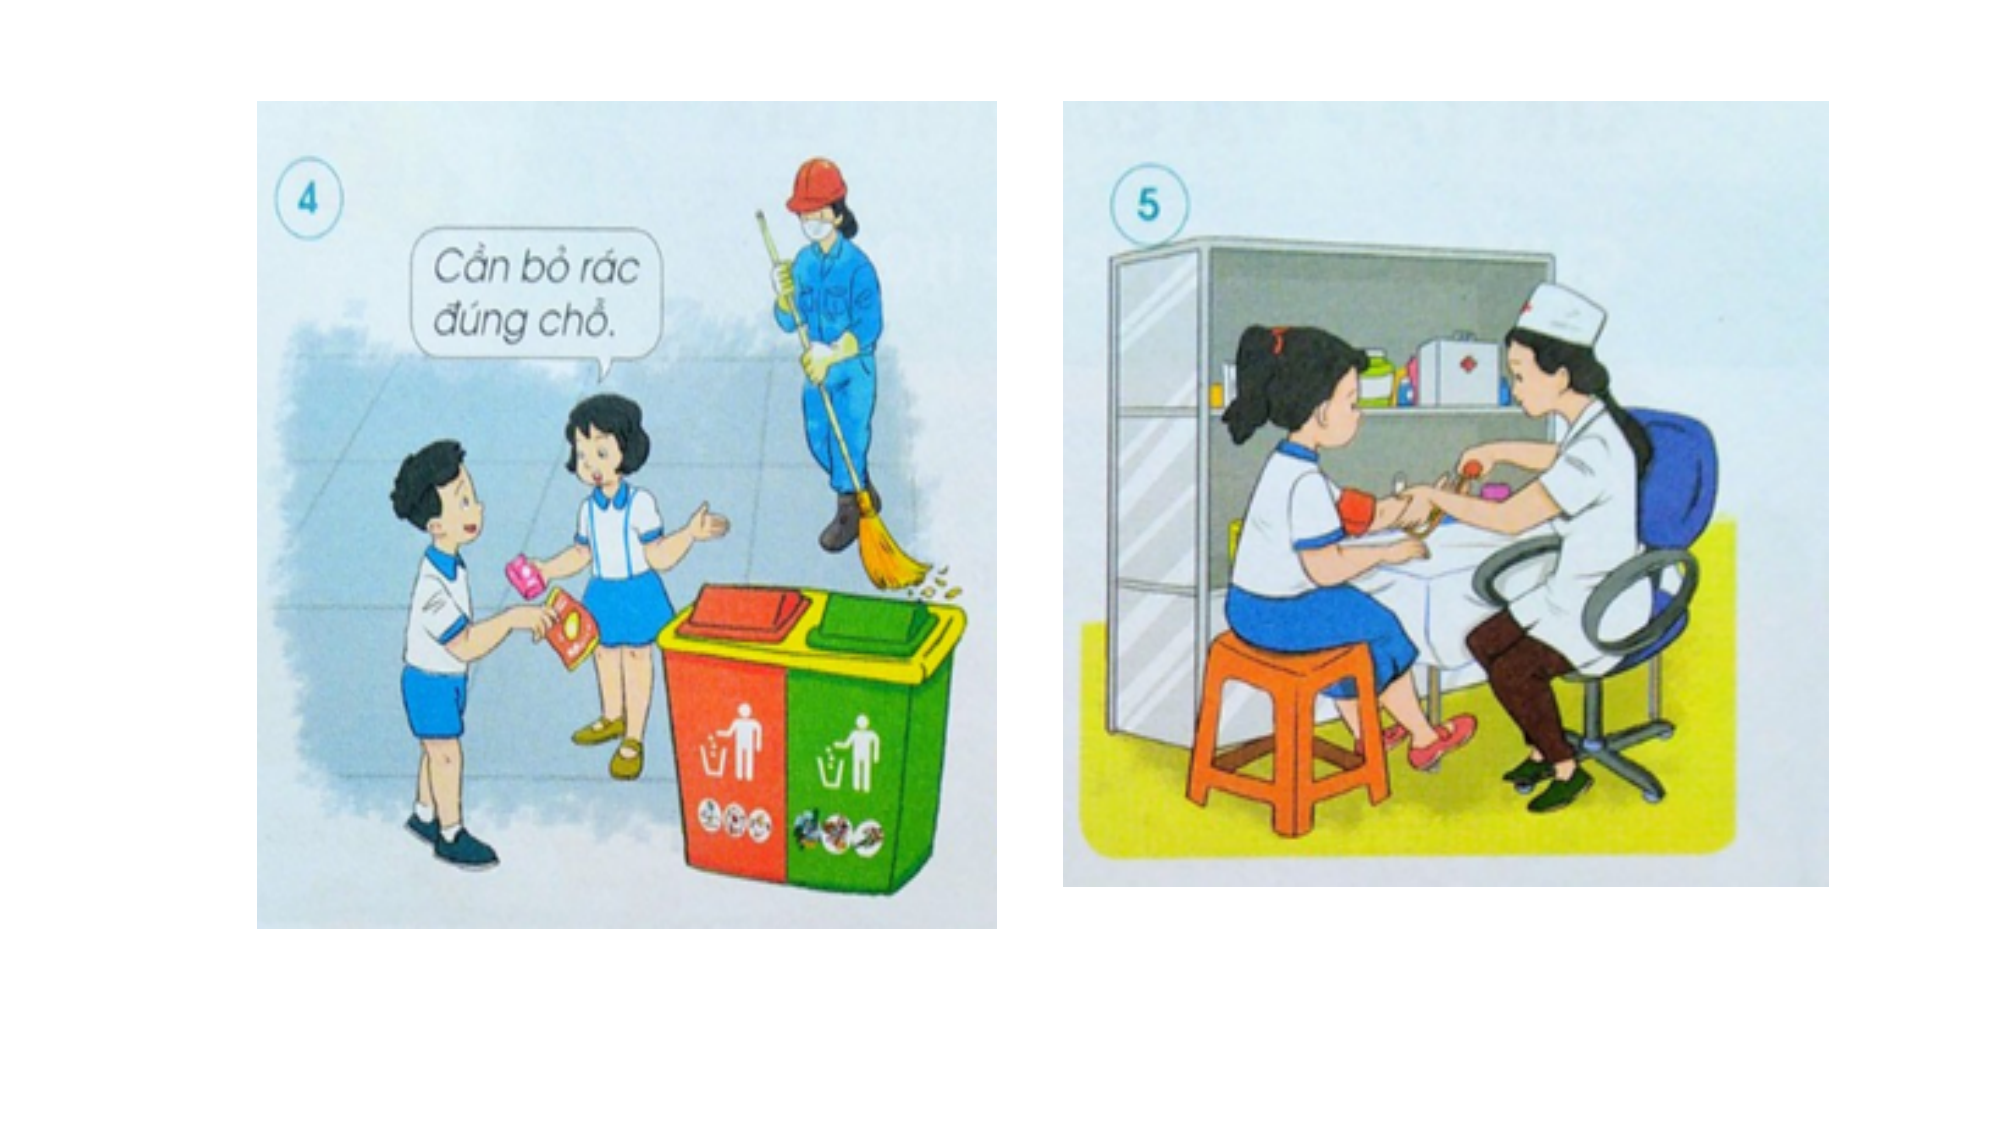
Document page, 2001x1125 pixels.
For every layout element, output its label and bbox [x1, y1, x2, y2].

list [257, 101, 997, 929]
list [1063, 101, 1829, 887]
